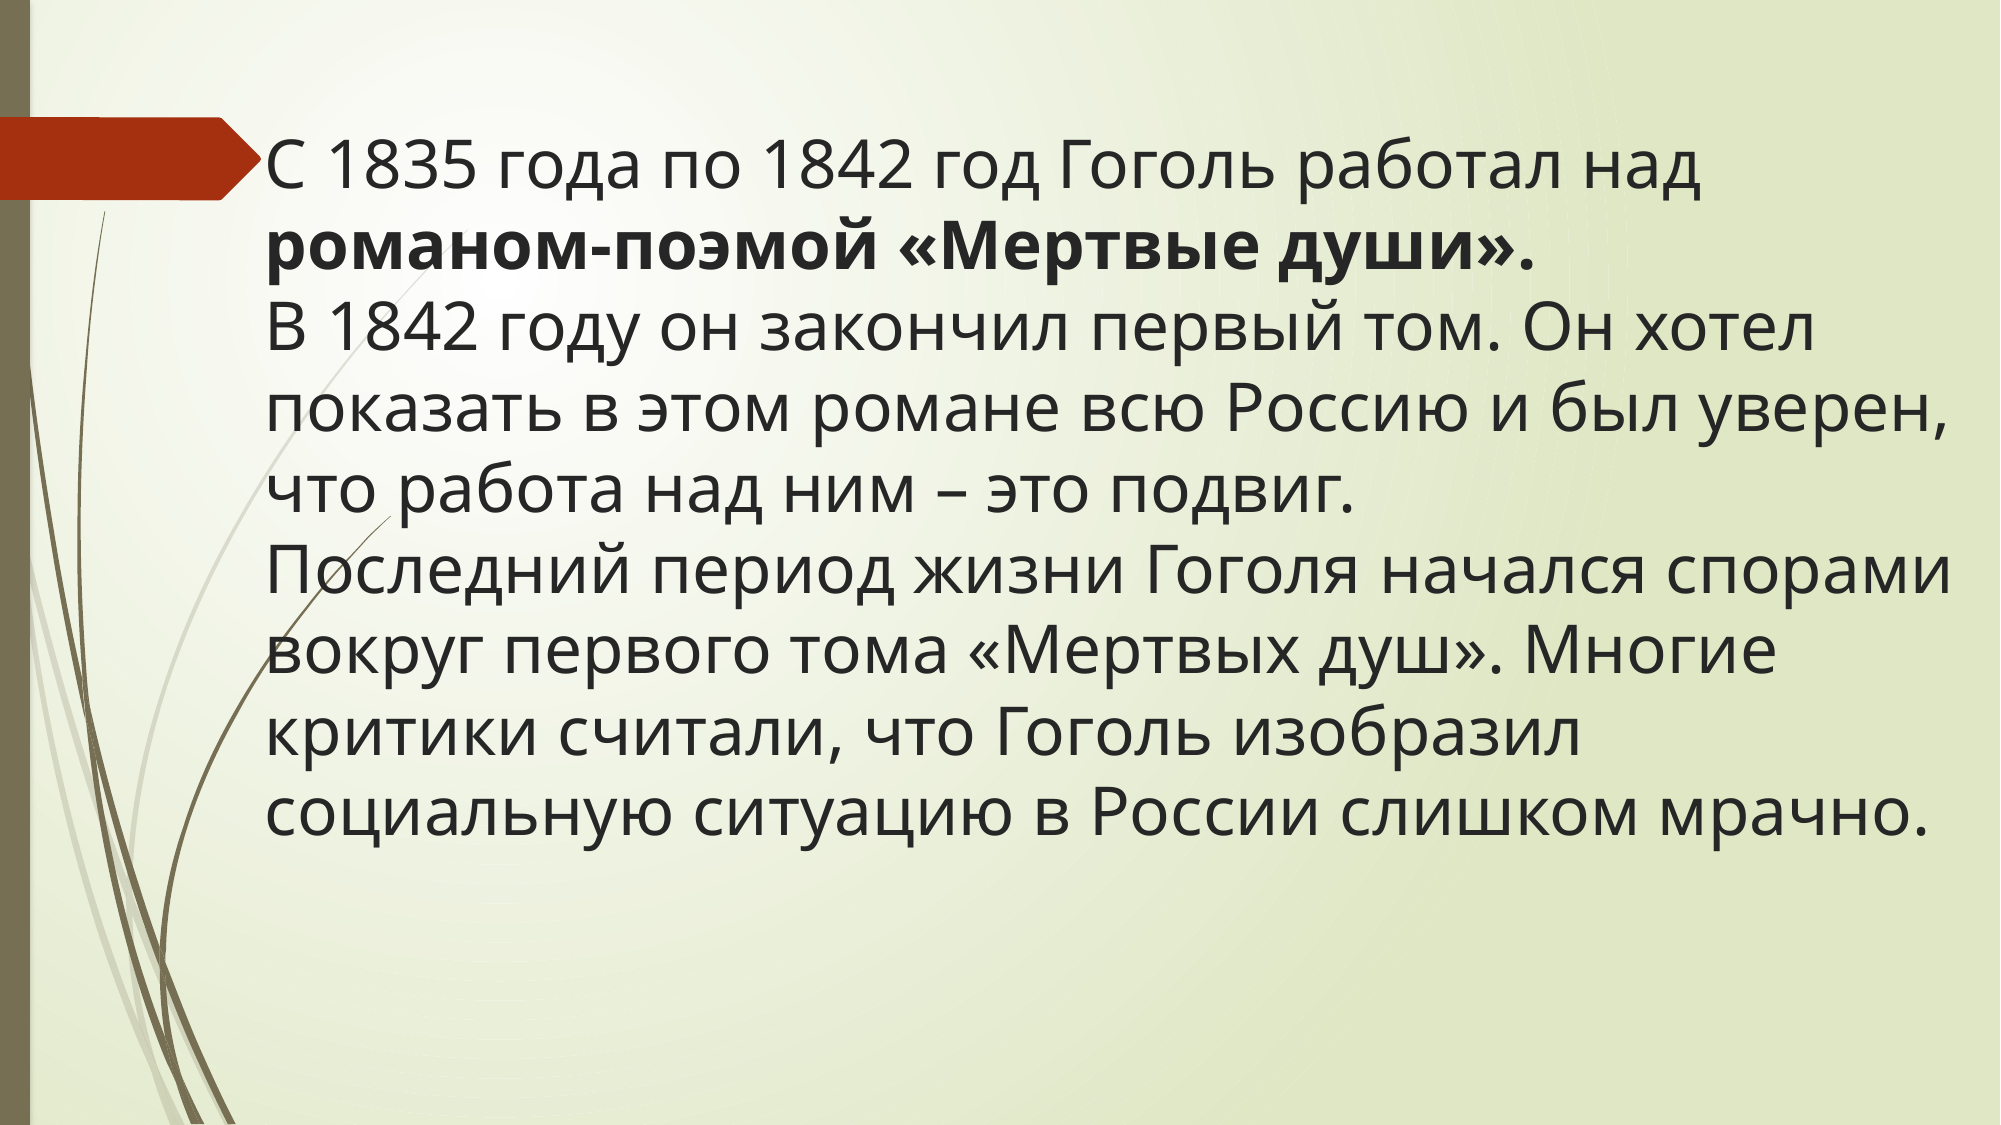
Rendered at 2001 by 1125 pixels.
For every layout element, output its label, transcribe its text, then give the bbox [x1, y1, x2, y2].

title С 1835 года по 1842 год Гоголь работал над романом-поэмой «Мертвые души». В 1842 году он закончил первый том. Он хотел показать в этом романе всю Россию и был уверен, что работа над ним – это подвиг. Последний период жизни Гоголя начался спорами вокруг первого тома «Мертвых душ». Многие критики считали, что Гоголь изобразил социальную ситуацию в России слишком мрачно. [249, 113, 1975, 946]
